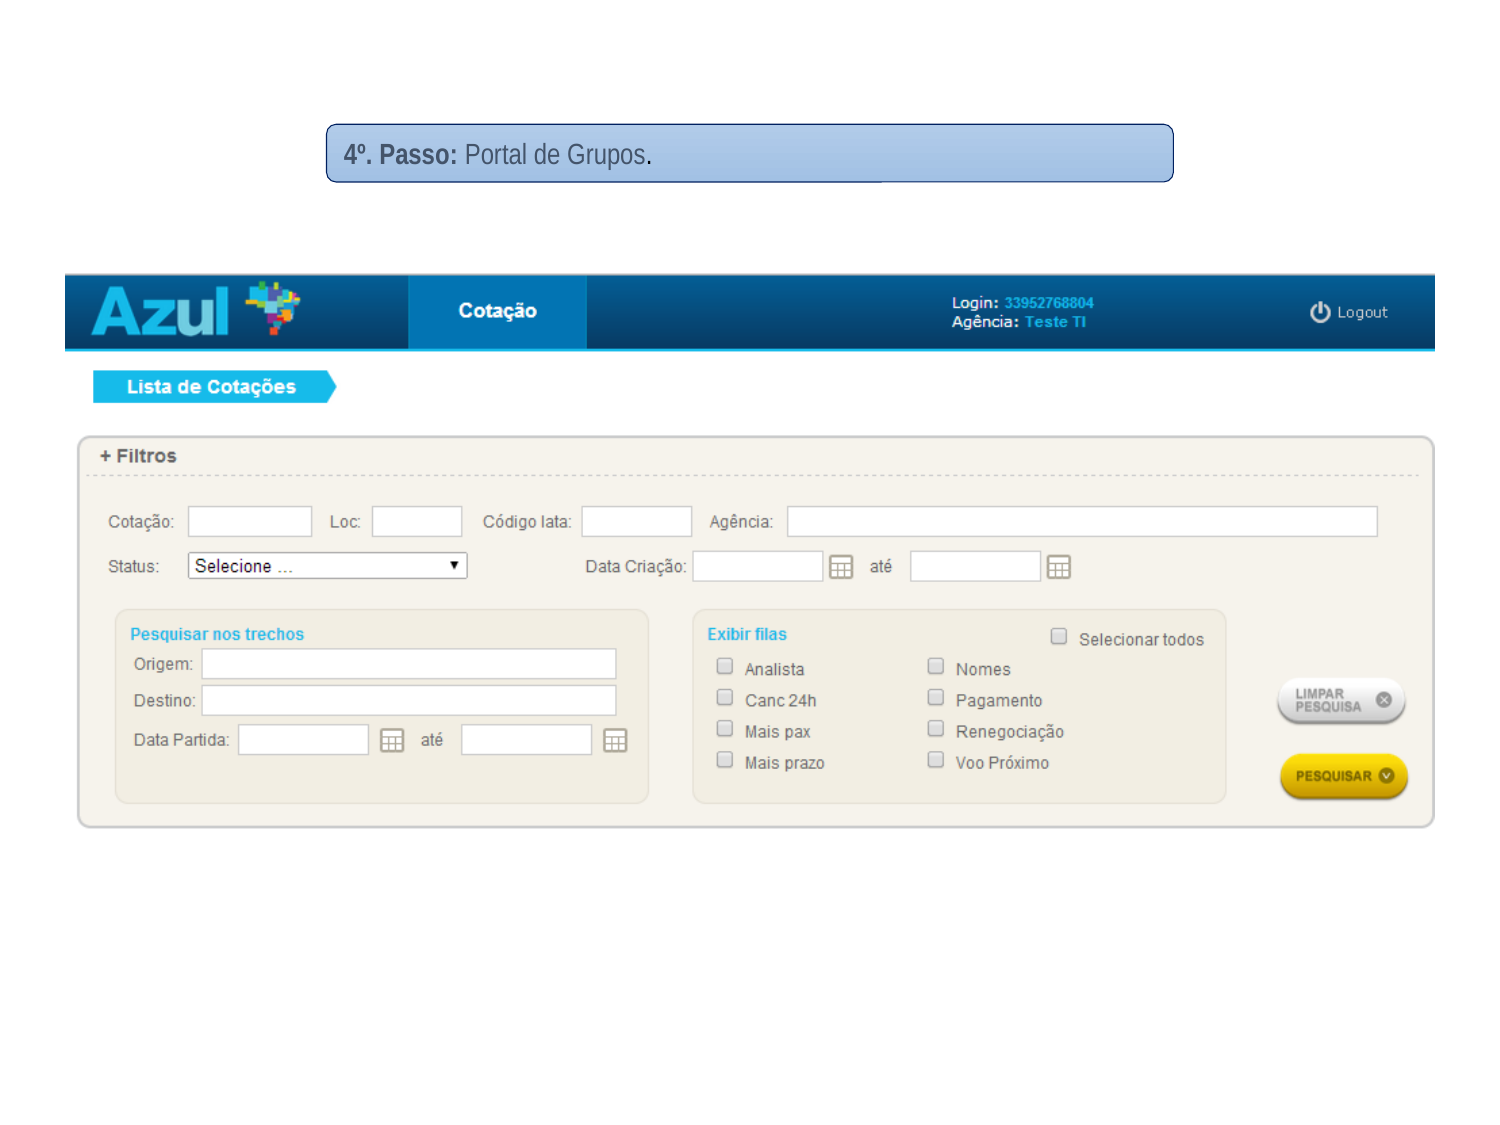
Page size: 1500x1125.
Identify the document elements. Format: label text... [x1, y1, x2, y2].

picture [65, 273, 1435, 834]
text_box 4º. Passo: Portal de Grupos. [325, 123, 1174, 183]
